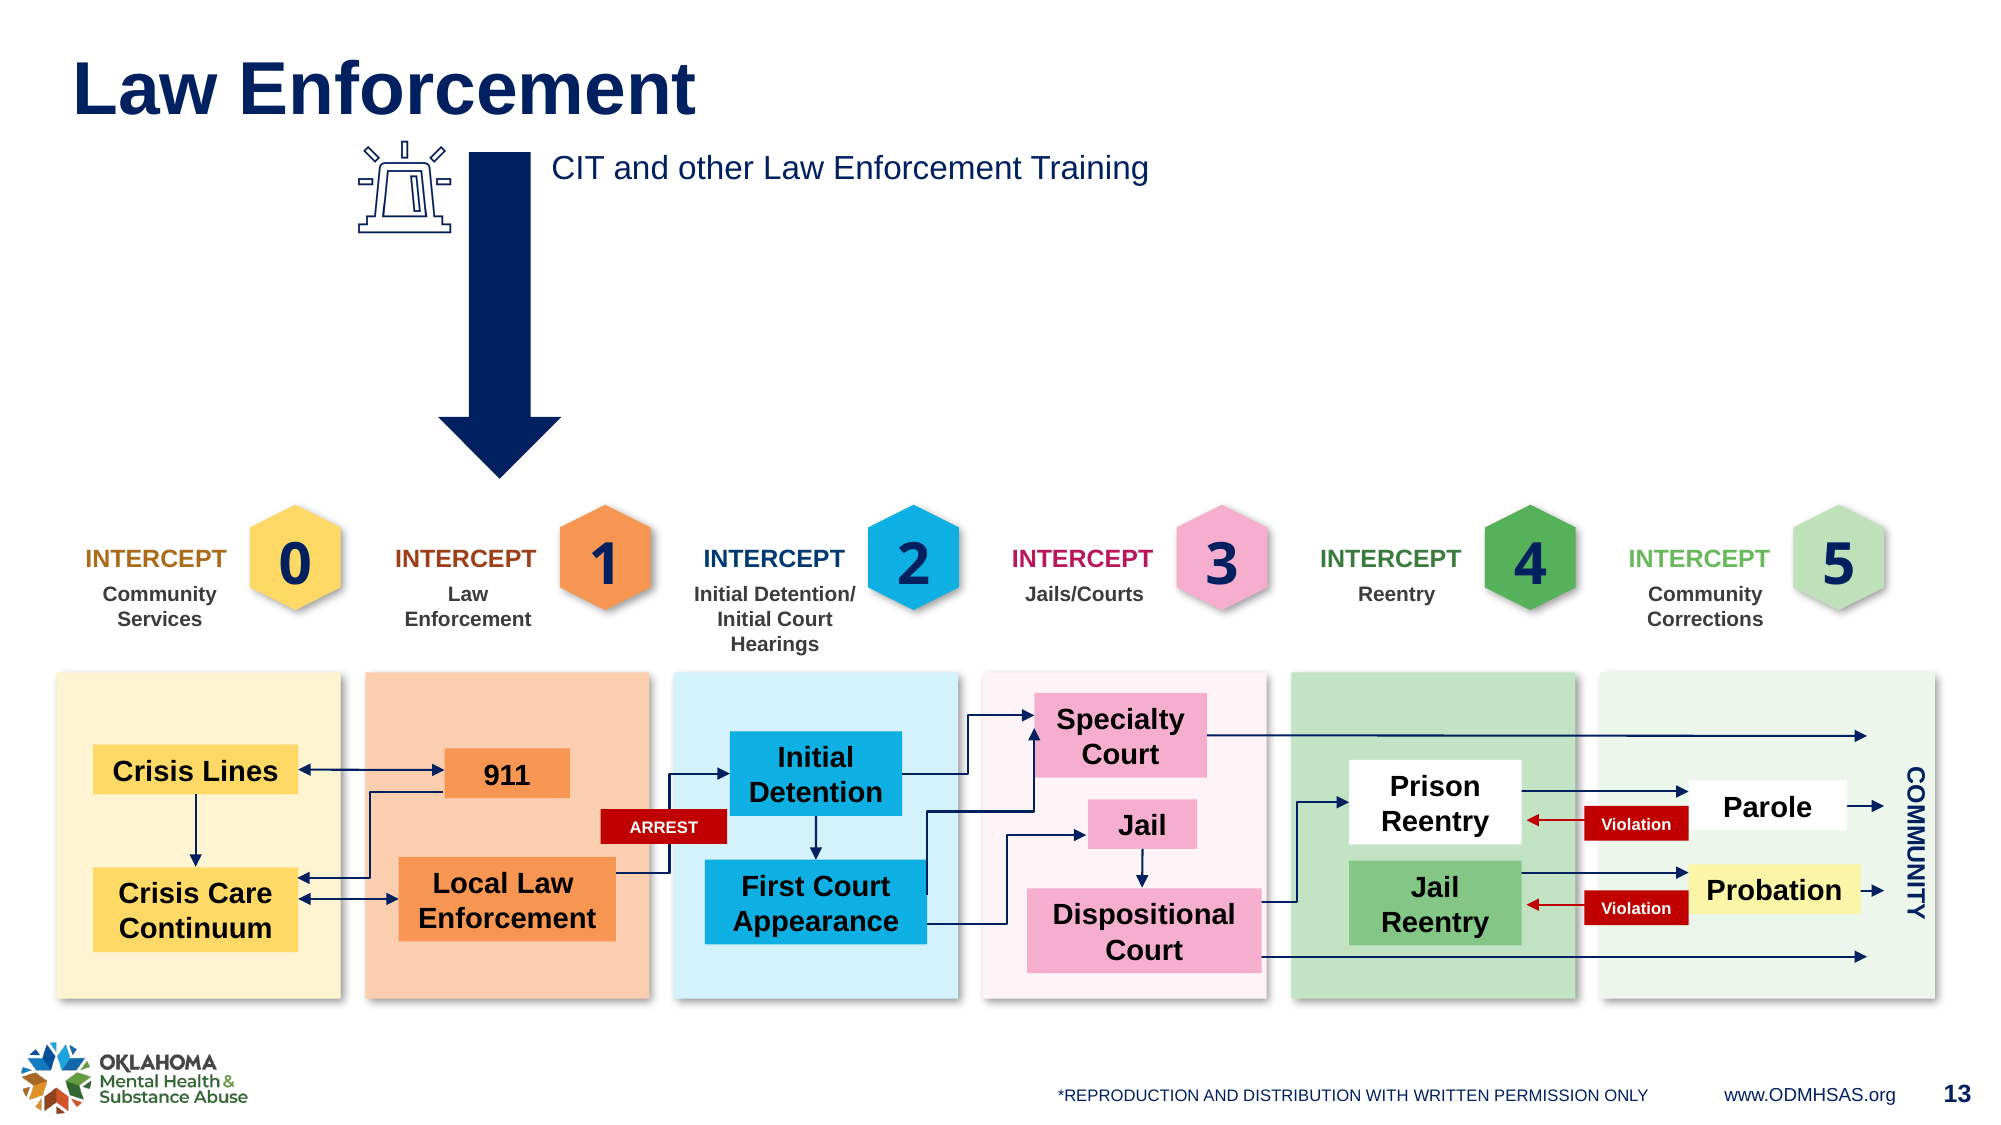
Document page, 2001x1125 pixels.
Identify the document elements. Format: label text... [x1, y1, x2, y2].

picture [21, 1042, 248, 1114]
text_box [433, 147, 566, 484]
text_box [56, 504, 1941, 1000]
slide_number 13 [1900, 1057, 1972, 1125]
title Law Enforcement [72, 58, 1122, 123]
text_box CIT and other Law Enforcement Training [536, 138, 1317, 194]
picture [340, 122, 469, 251]
